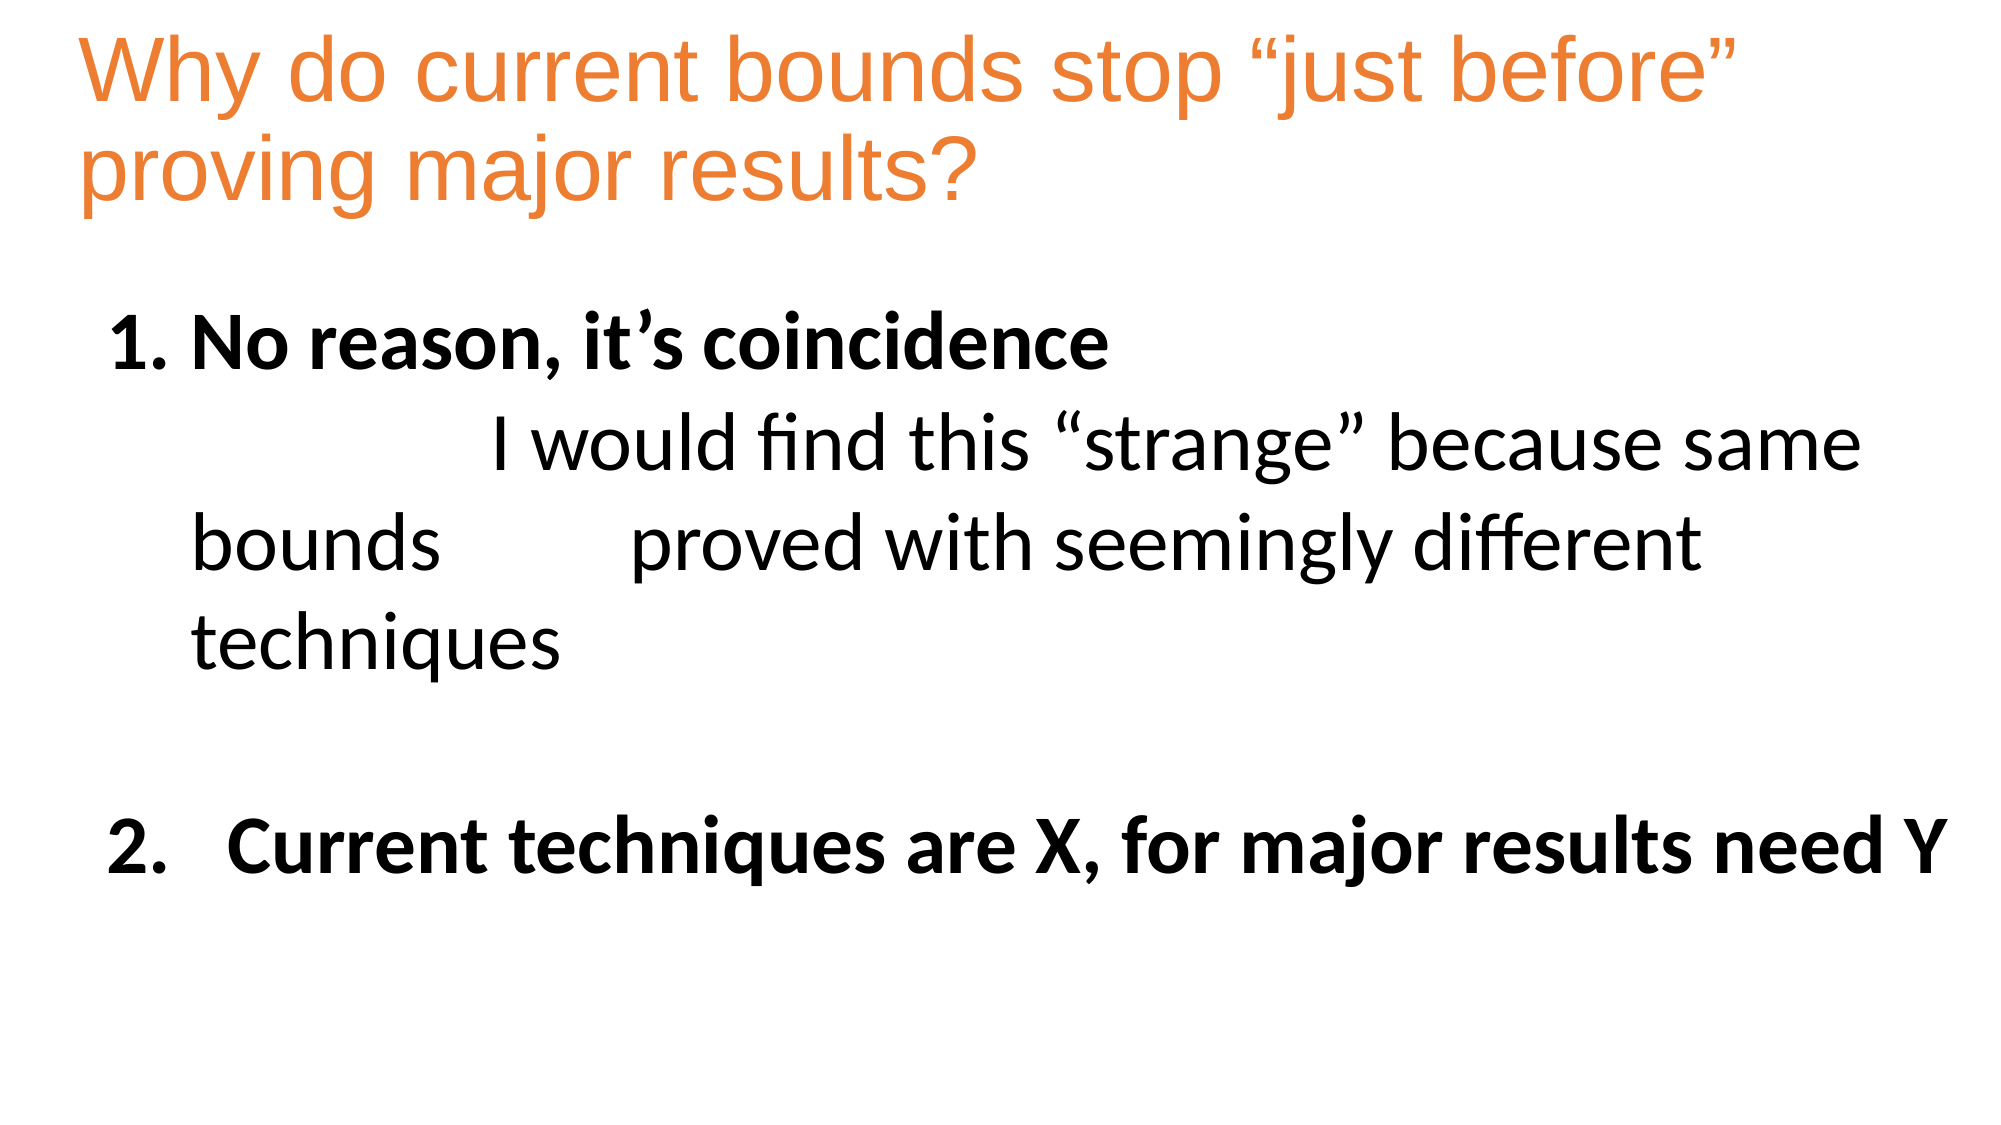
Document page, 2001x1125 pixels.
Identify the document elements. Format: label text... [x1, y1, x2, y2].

title Why do current bounds stop “just before” proving major results? [76, 20, 1823, 220]
text_box No reason, it’s coincidence I would find this “strange” because same bounds proved with seemingly different techniques Current techniques are X, for major results need Y [104, 284, 1984, 1094]
